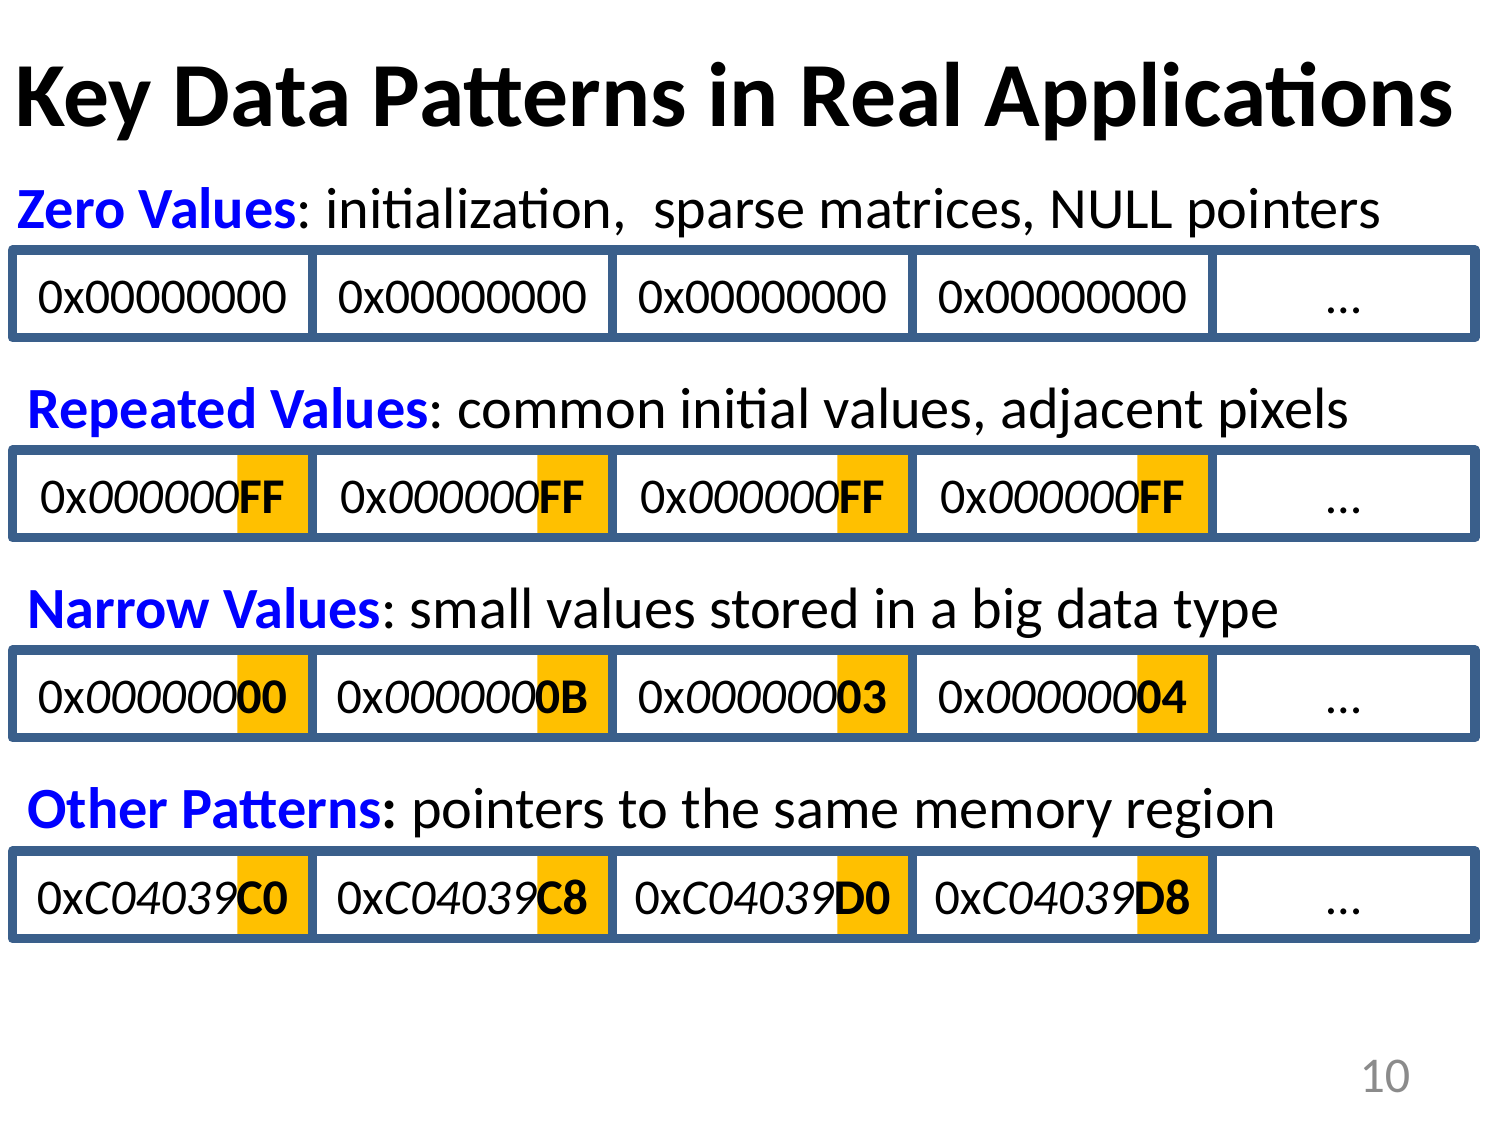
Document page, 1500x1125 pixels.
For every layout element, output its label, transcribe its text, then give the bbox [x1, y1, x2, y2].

text_box 0x00000000 [910, 275, 1210, 339]
text_box 0x00000000 [310, 275, 610, 339]
text_box Other Patterns: pointers to the same memory region [12, 762, 1438, 875]
text_box Narrow Values: small values stored in a big data type [12, 562, 1438, 675]
text_box Repeated Values: common initial values, adjacent pixels [12, 362, 1438, 475]
text_box 0x000000FF [610, 475, 910, 539]
text_box 0x000000FF [310, 475, 610, 539]
text_box 0x000000FF [10, 448, 310, 539]
text_box 0x00000000 [610, 275, 910, 339]
text_box 0x00000000 [10, 275, 310, 339]
text_box … [1210, 648, 1477, 740]
text_box 0x00000003 [610, 675, 910, 740]
text_box … [1210, 448, 1477, 539]
slide_number 10 [1074, 1042, 1425, 1103]
text_box … [1210, 248, 1477, 339]
text_box 0xC04039D8 [910, 875, 1210, 941]
text_box … [1210, 849, 1477, 941]
text_box 0xC04039D0 [610, 875, 910, 941]
text_box Zero Values: initialization, sparse matrices, NULL pointers [2, 162, 1428, 275]
text_box 0x0000000B [310, 675, 610, 740]
text_box 0x000000FF [910, 475, 1210, 539]
text_box 0x00000004 [910, 675, 1210, 740]
text_box 0xC04039C8 [310, 875, 610, 941]
title Key Data Patterns in Real Applications [0, 4, 1500, 175]
text_box 0xC04039C0 [10, 849, 310, 941]
text_box 0x00000000 [10, 648, 310, 740]
